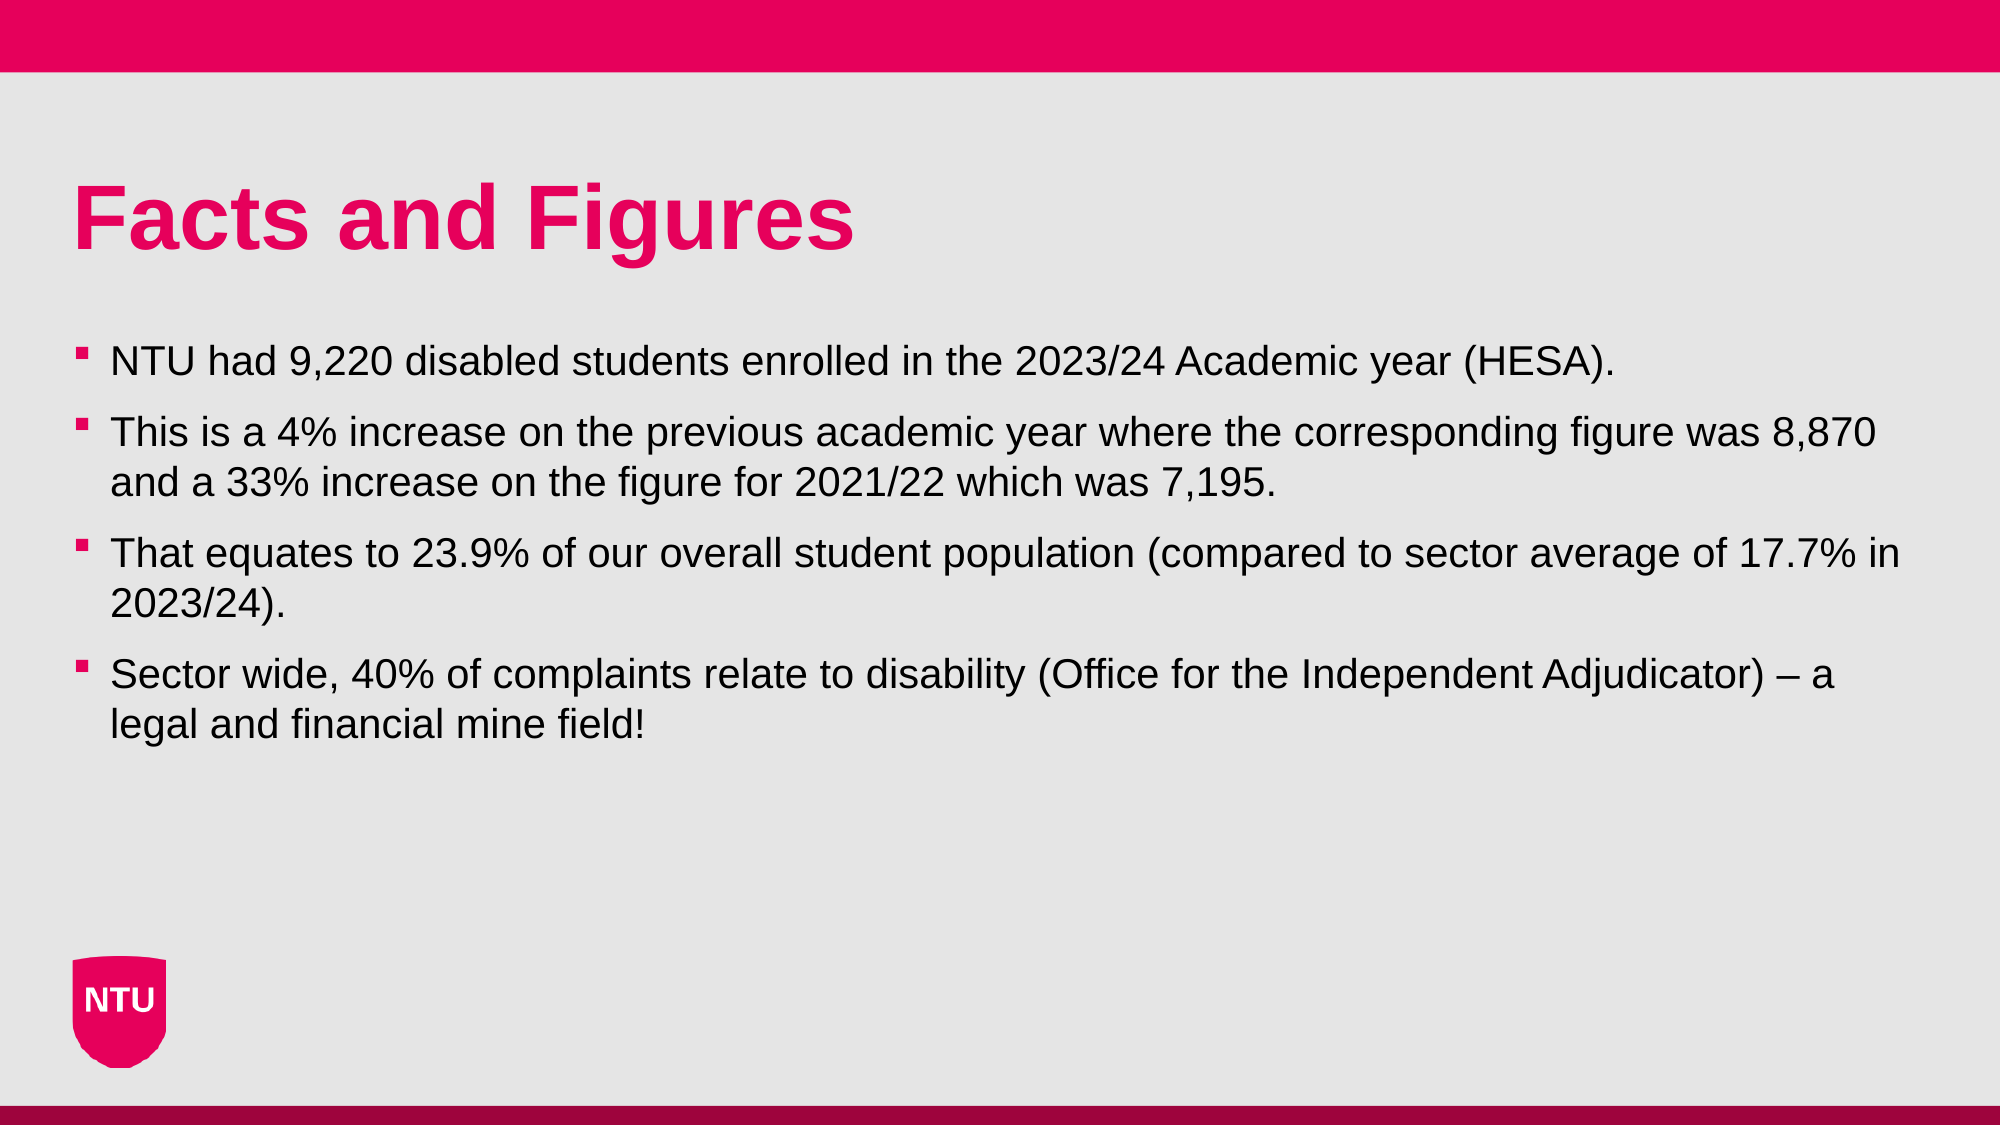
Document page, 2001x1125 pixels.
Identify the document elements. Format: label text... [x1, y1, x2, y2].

list NTU had 9,220 disabled students enrolled in the 2023/24 Academic year (HESA). This is a 4% increase on the previous academic year where the corresponding figure was 8,870 and a 33% increase on the figure for 2021/22 which was 7,195. That equates to 23.9% of our overall student population (compared to sector average of 17.7% in 2023/24). Sector wide, 40% of complaints relate to disability (Office for the Independent Adjudicator) – a legal and financial mine field! [72, 326, 1928, 935]
title Facts and Figures [72, 131, 1928, 296]
